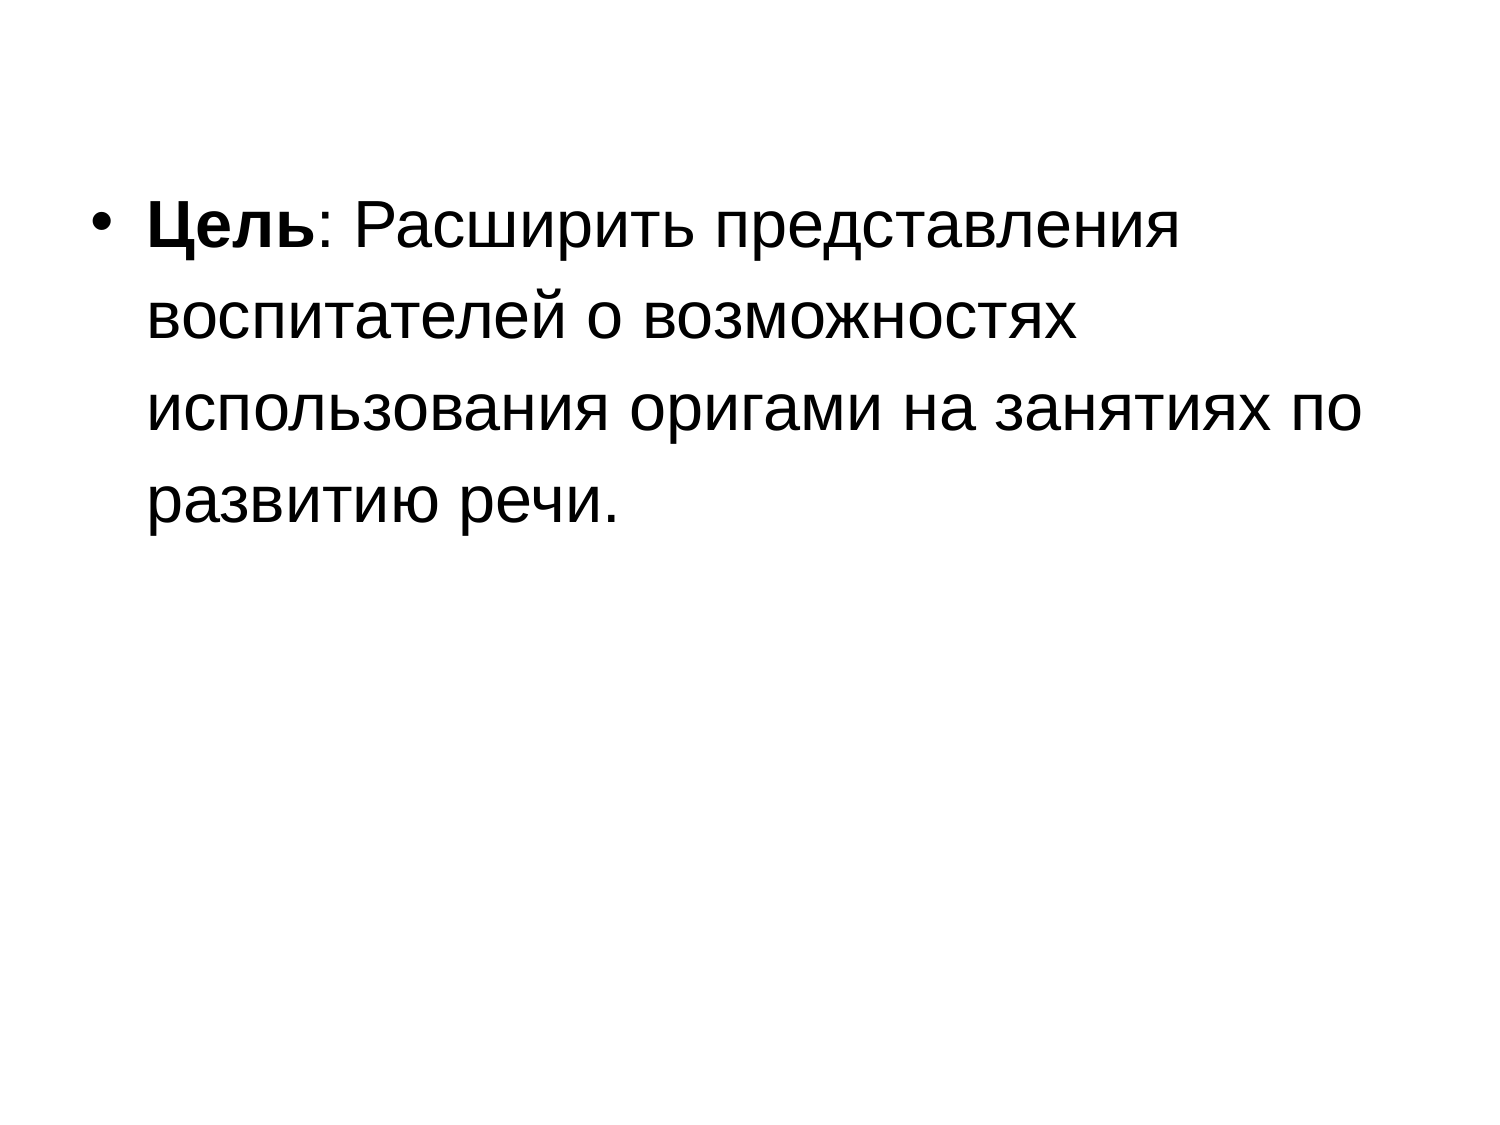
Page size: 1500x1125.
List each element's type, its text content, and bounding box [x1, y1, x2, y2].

list Цель: Расширить представления воспитателей о возможностях использования оригами на занятиях по развитию речи. [75, 160, 1425, 1005]
